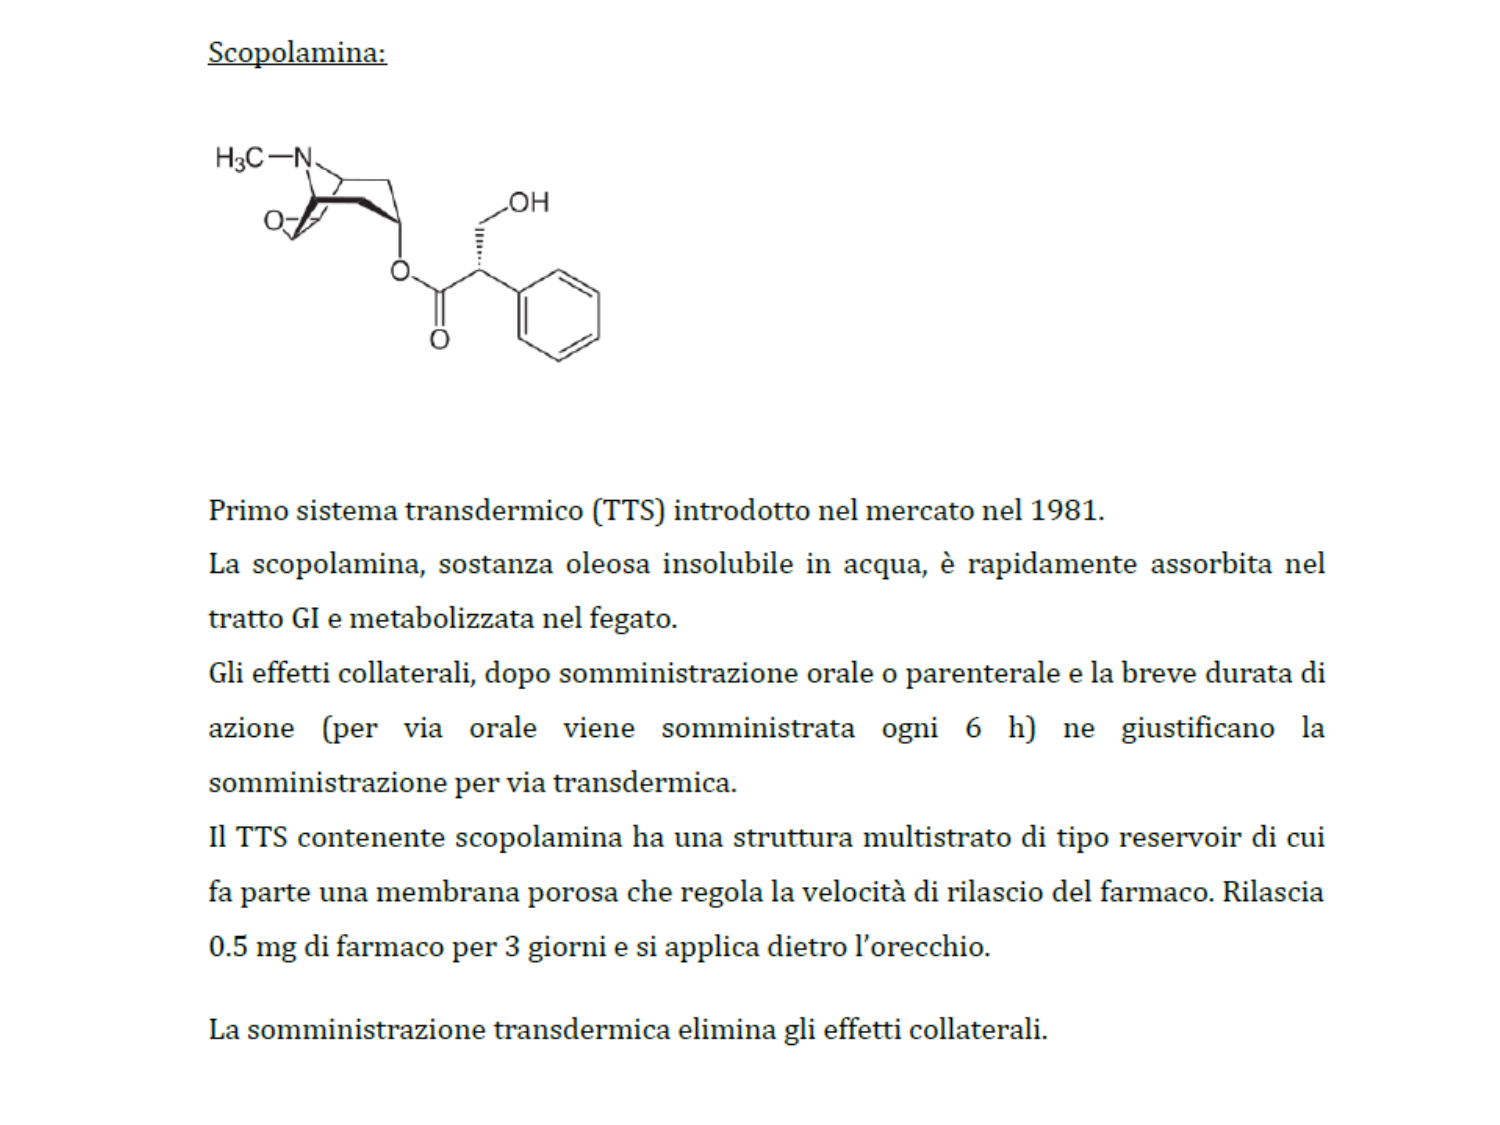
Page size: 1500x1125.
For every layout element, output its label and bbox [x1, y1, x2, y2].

picture [39, 30, 1461, 1094]
